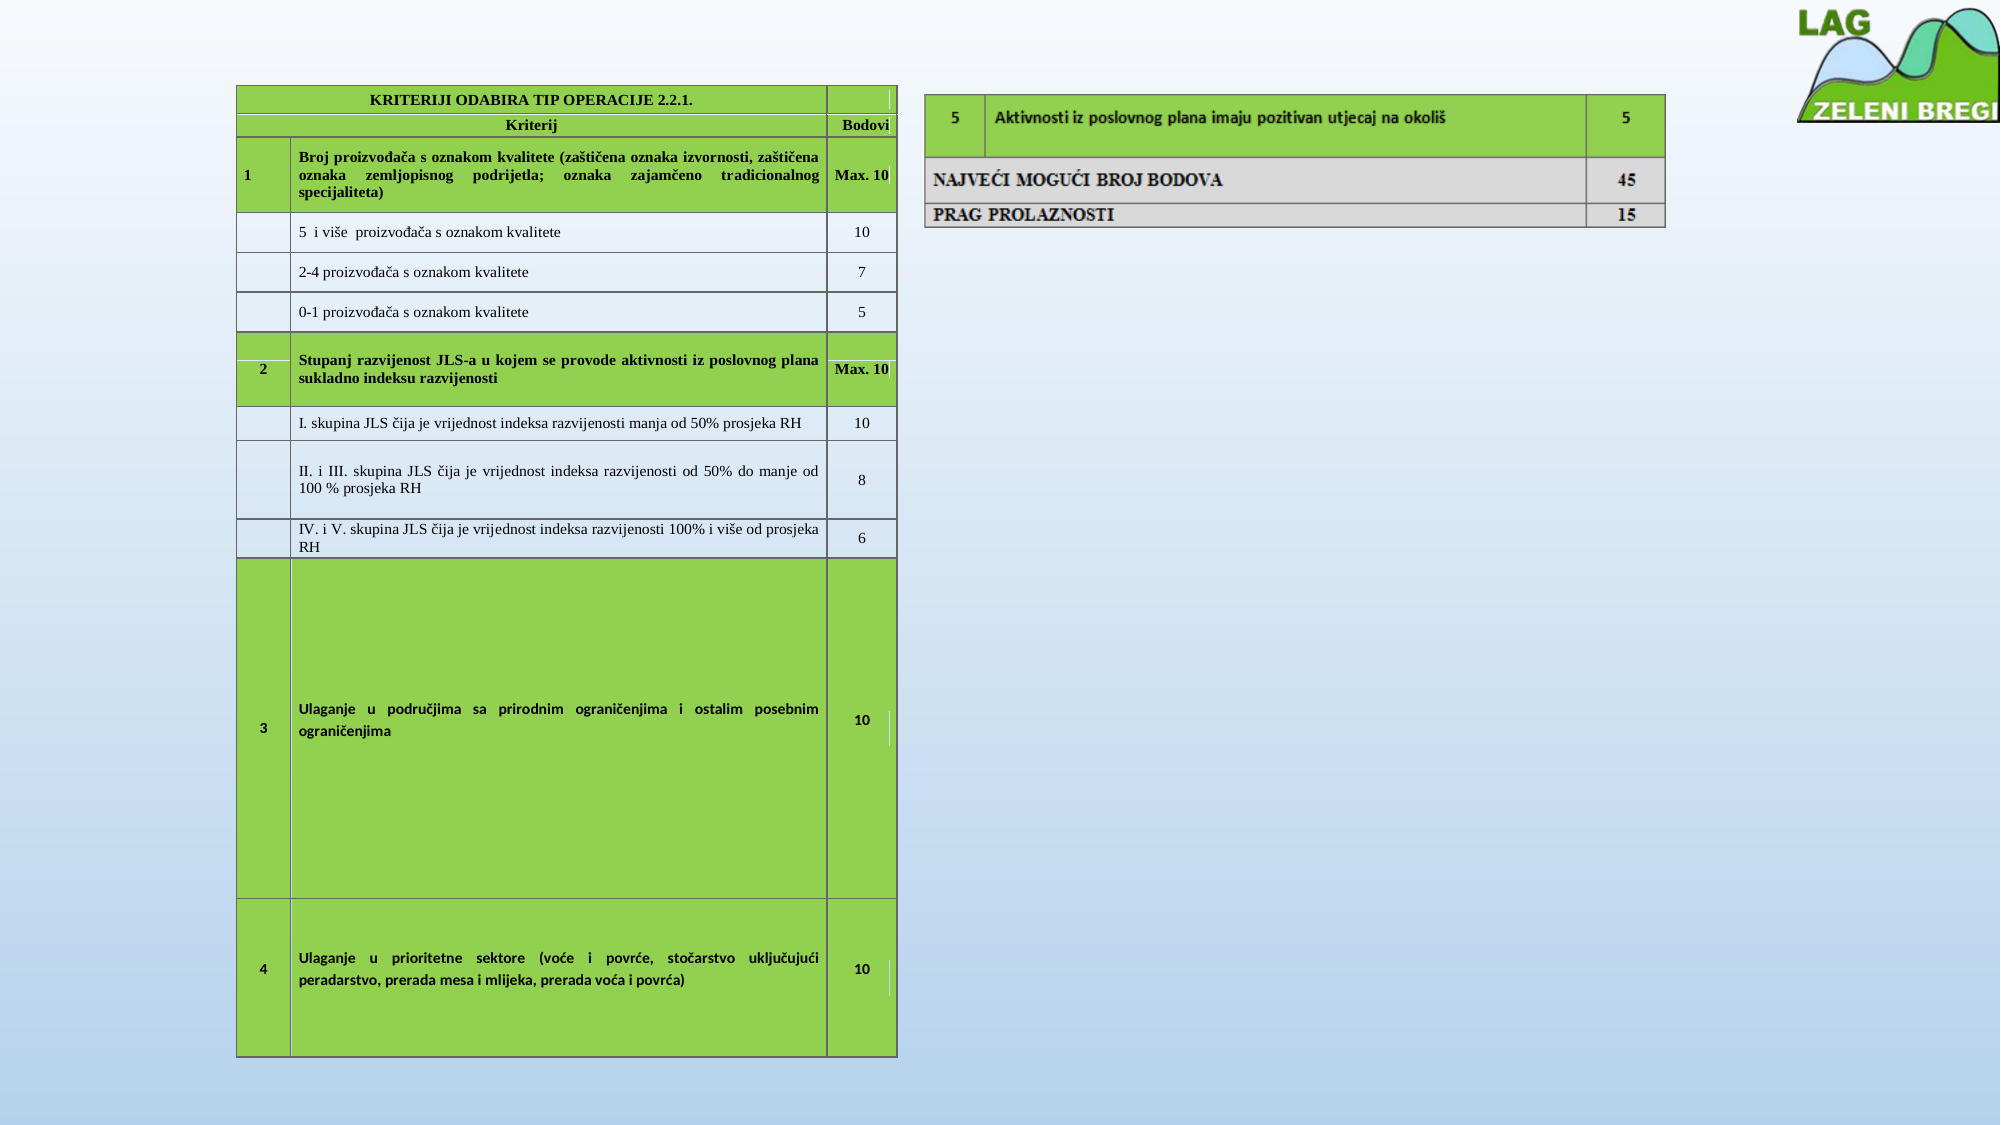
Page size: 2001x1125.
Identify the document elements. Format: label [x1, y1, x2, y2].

text_box [235, 84, 898, 1058]
picture [923, 94, 1666, 228]
picture [1797, 0, 2000, 123]
